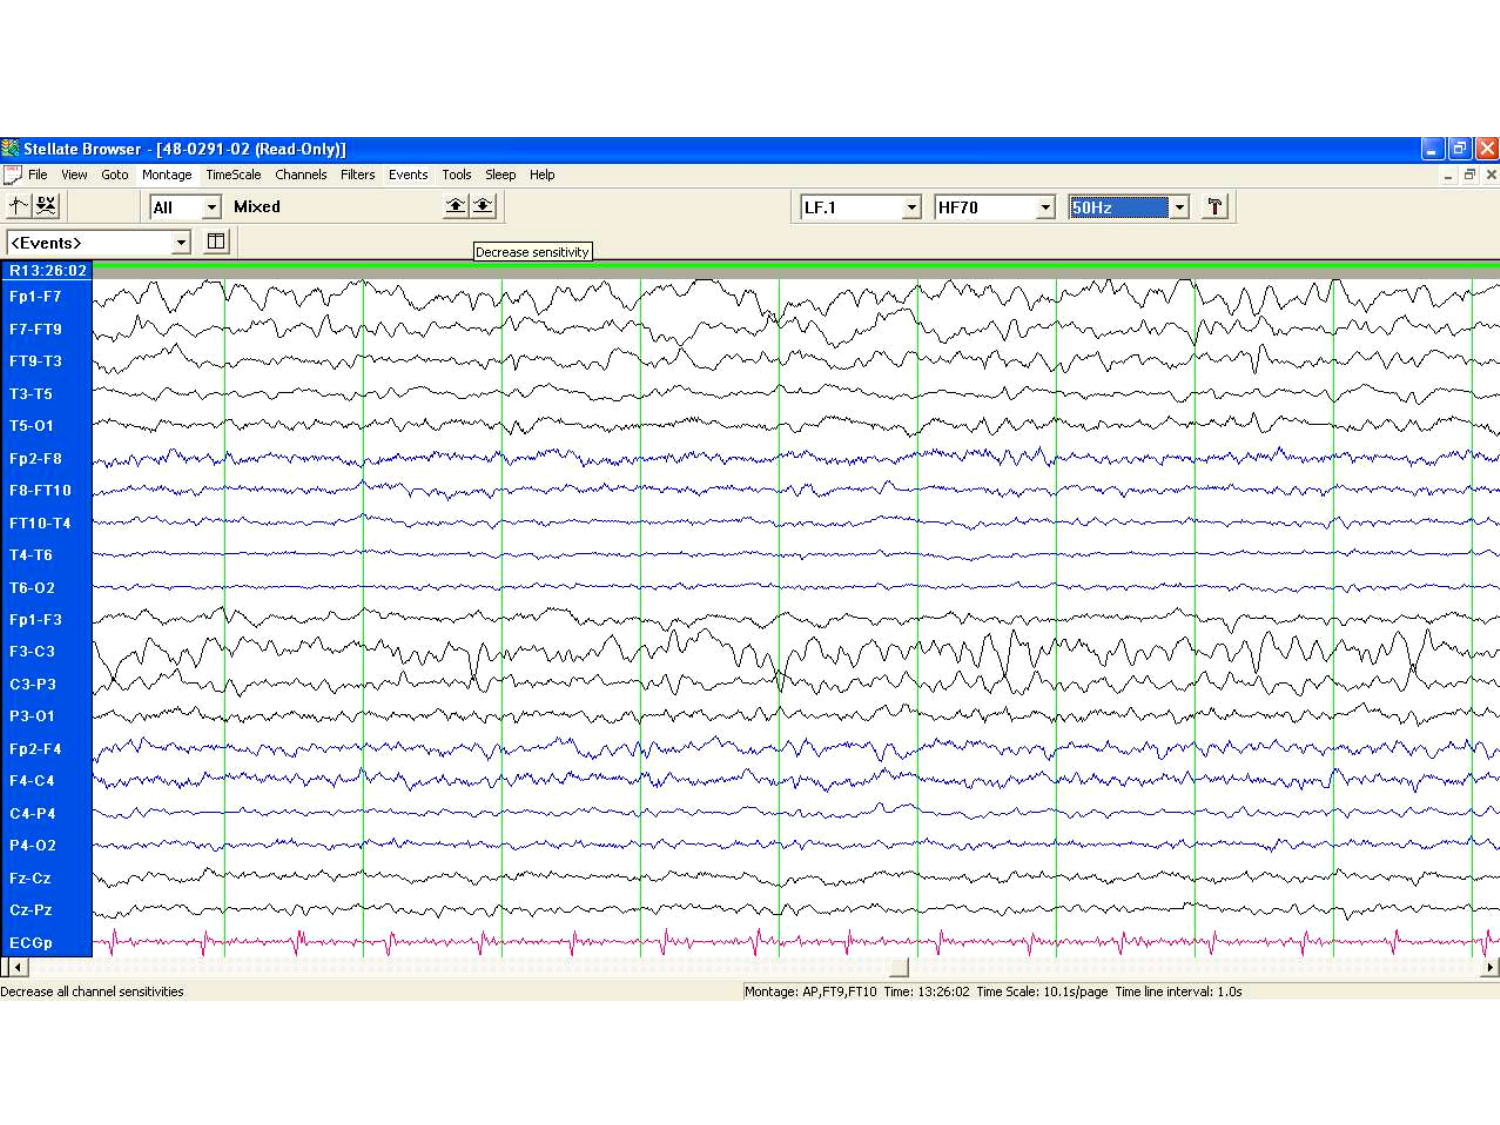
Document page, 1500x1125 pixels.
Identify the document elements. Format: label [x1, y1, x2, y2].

list [0, 137, 1500, 1002]
